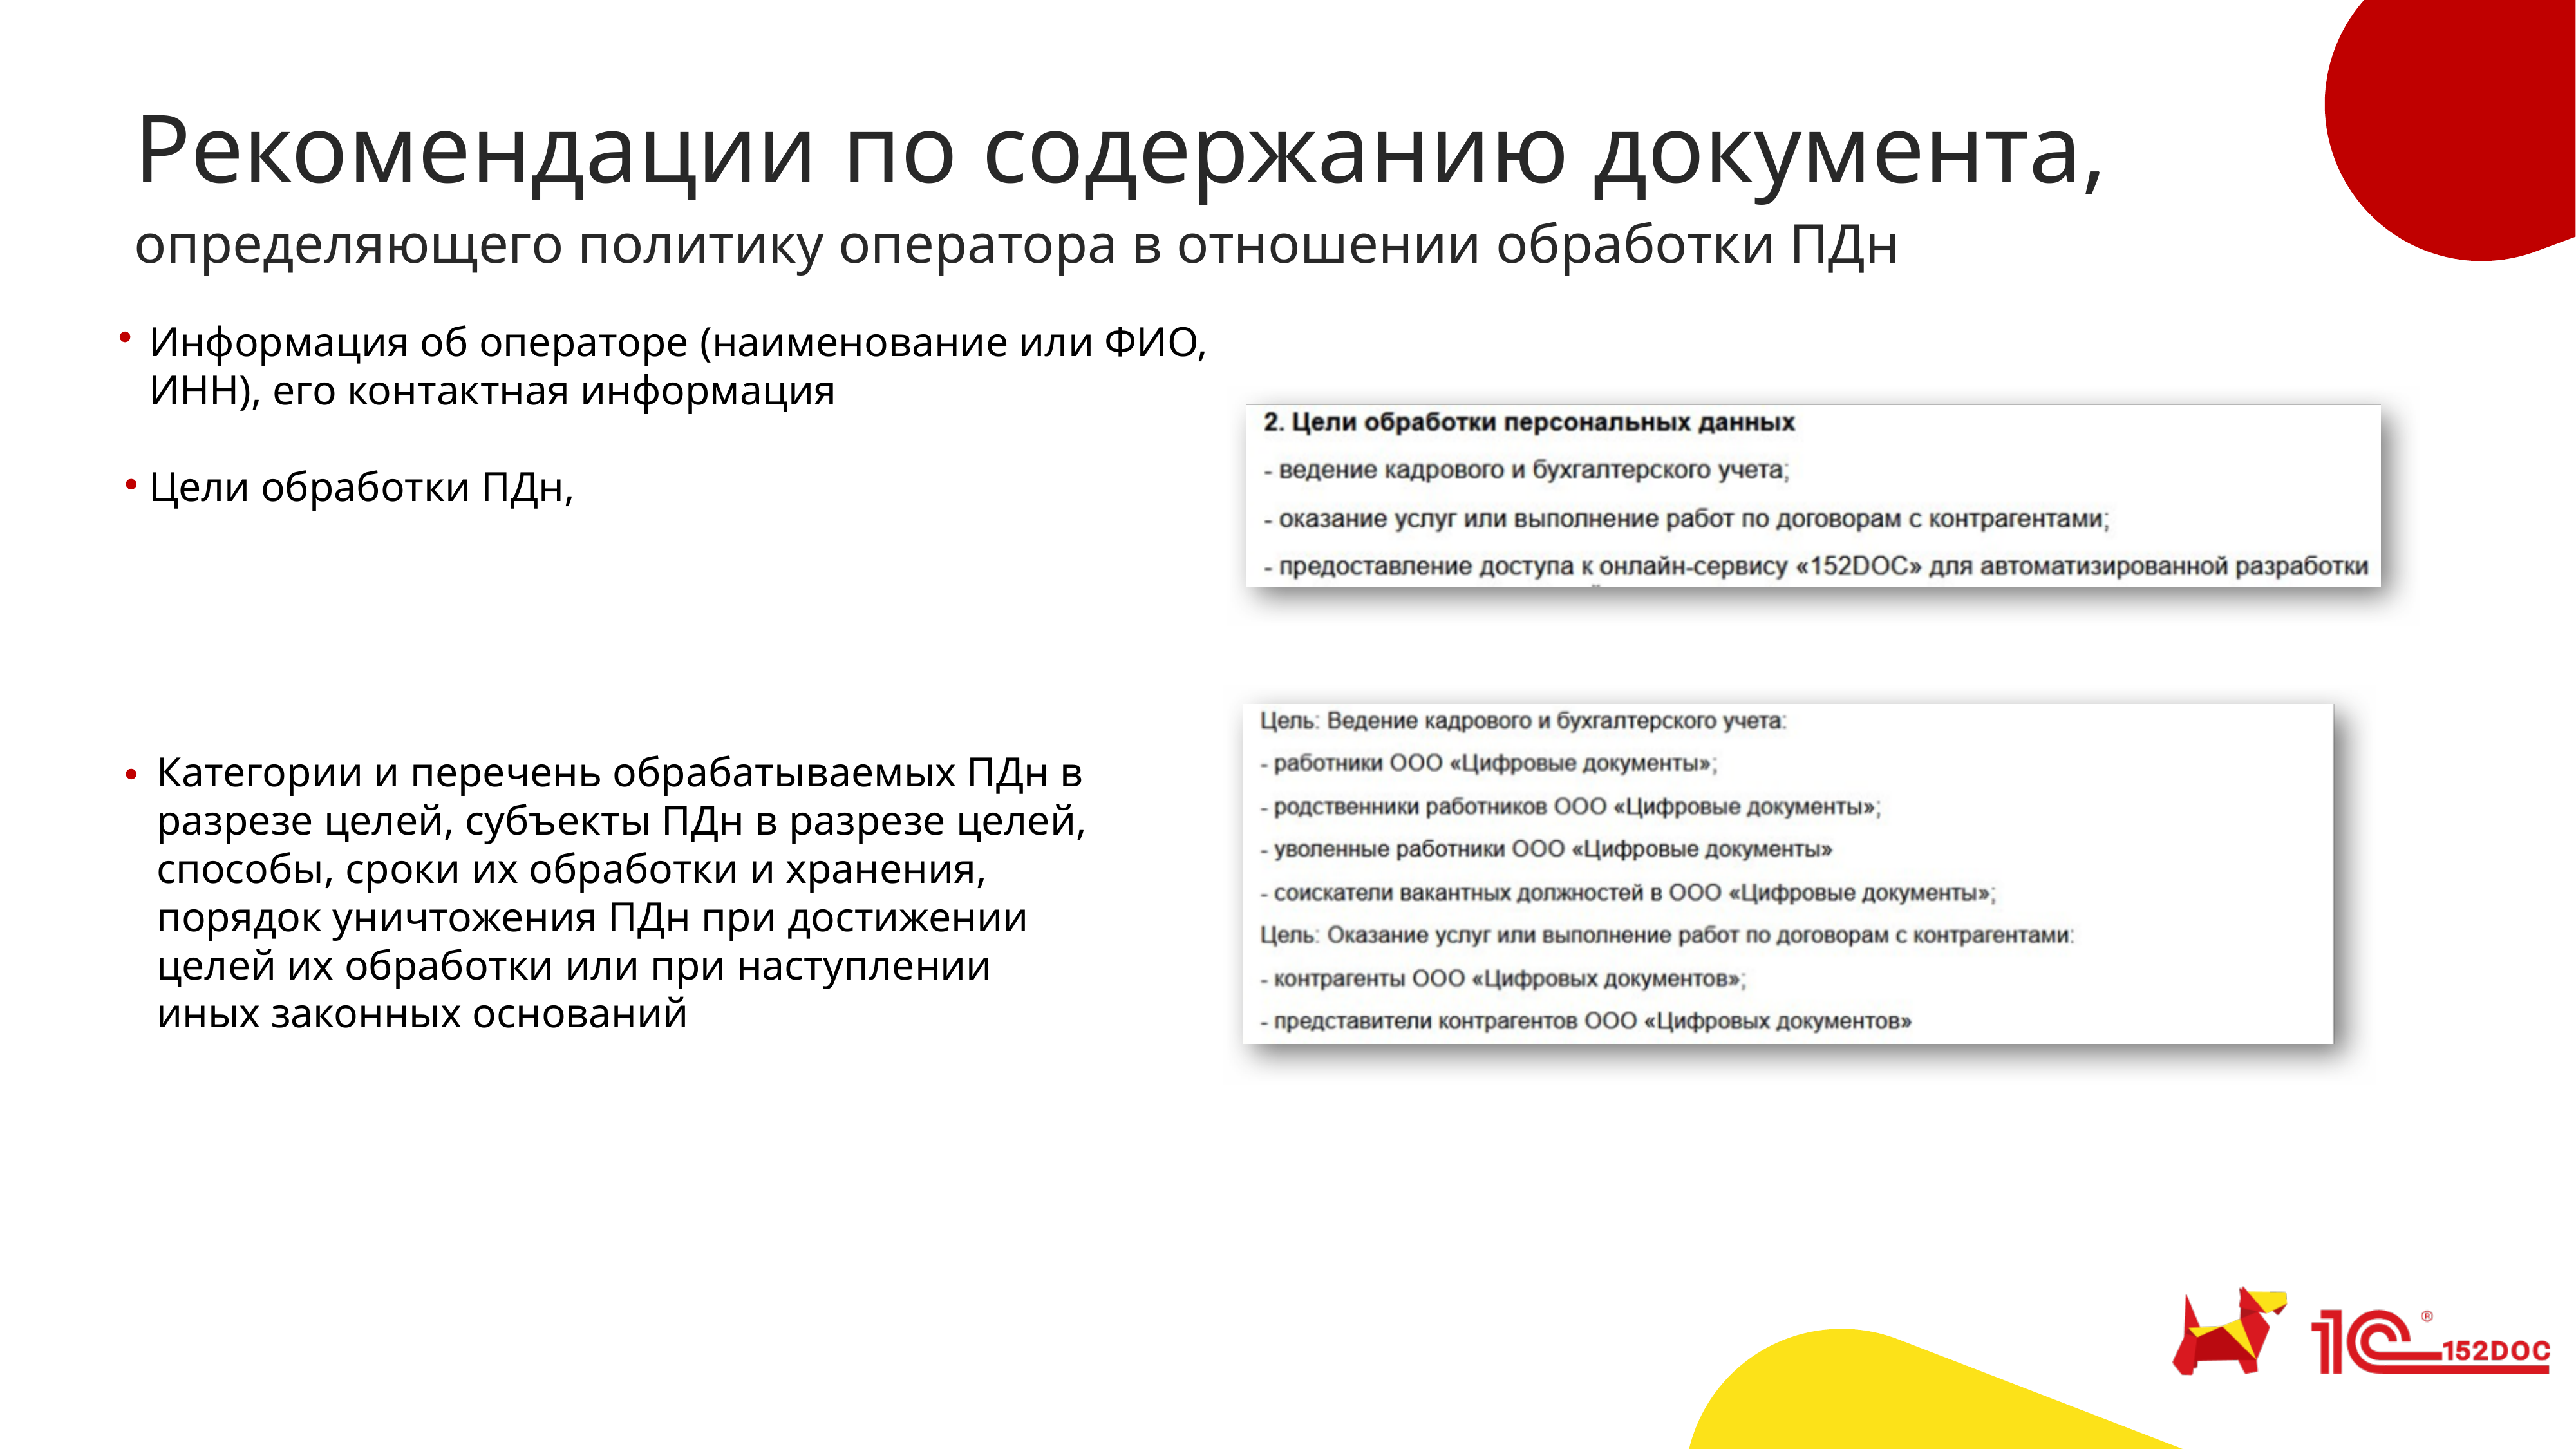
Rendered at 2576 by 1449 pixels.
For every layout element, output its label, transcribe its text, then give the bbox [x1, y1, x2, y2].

text_box [2324, 0, 2576, 261]
text_box [126, 768, 137, 780]
picture [1243, 704, 2336, 1044]
picture [2154, 1270, 2562, 1393]
text_box [1689, 1329, 2183, 1449]
text_box Категории и перечень обрабатываемых ПДн в разрезе целей, субъекты ПДн в разрезе целей, способы, сроки их обработки и хранения, порядок уничтожения ПДн при достижении целей их обработки или при наступлении иных законных оснований [147, 741, 1110, 1041]
text_box Информация об операторе (наименование или ФИО, ИНН), его контактная информация Цели обработки ПДн, [149, 316, 1243, 1006]
text_box [126, 478, 137, 490]
picture [1246, 393, 2381, 587]
text_box [119, 331, 131, 343]
text_box Рекомендации по содержанию документа, ро определяющего политику оператора в отношении обработки ПДн [134, 88, 2381, 283]
